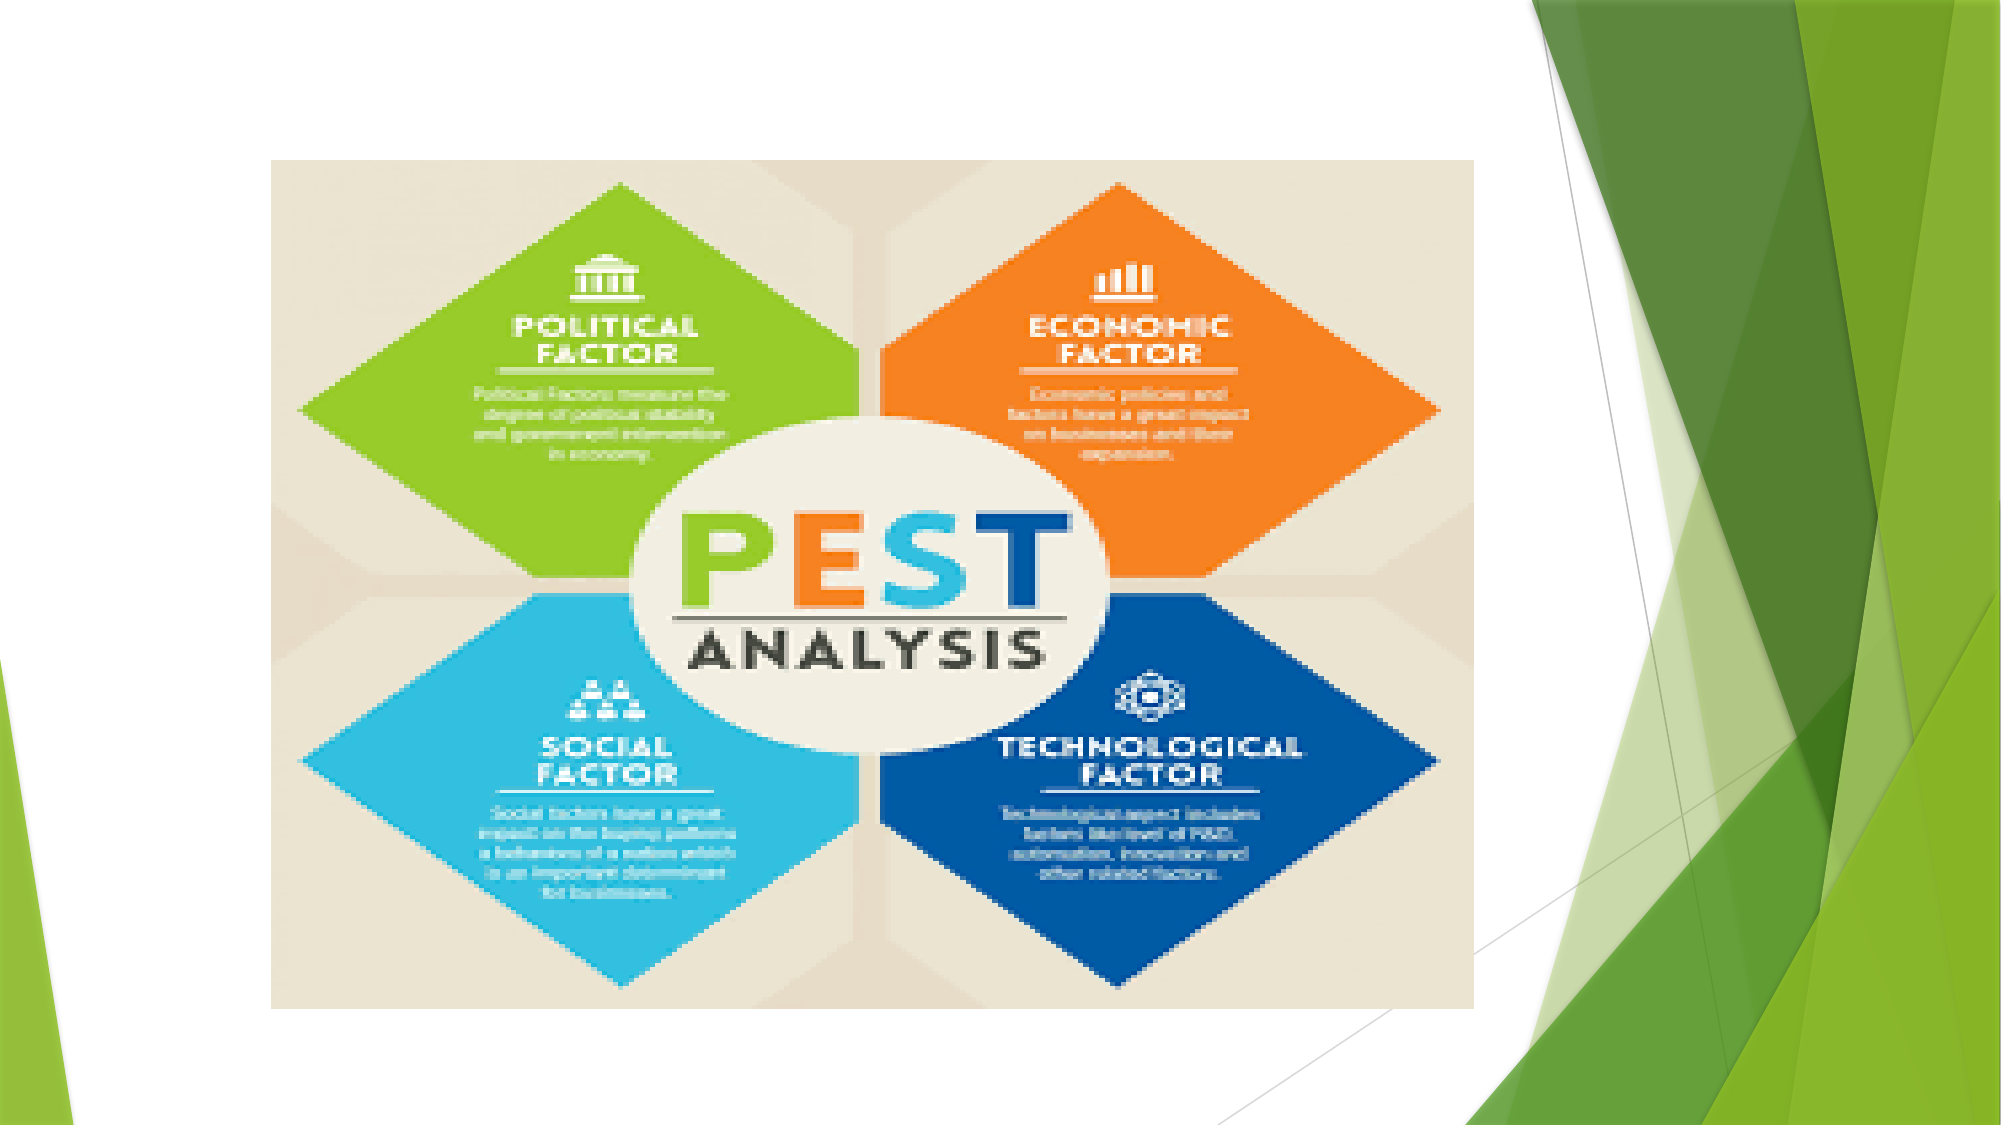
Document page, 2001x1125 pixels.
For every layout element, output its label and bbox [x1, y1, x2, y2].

picture [270, 160, 1474, 1009]
